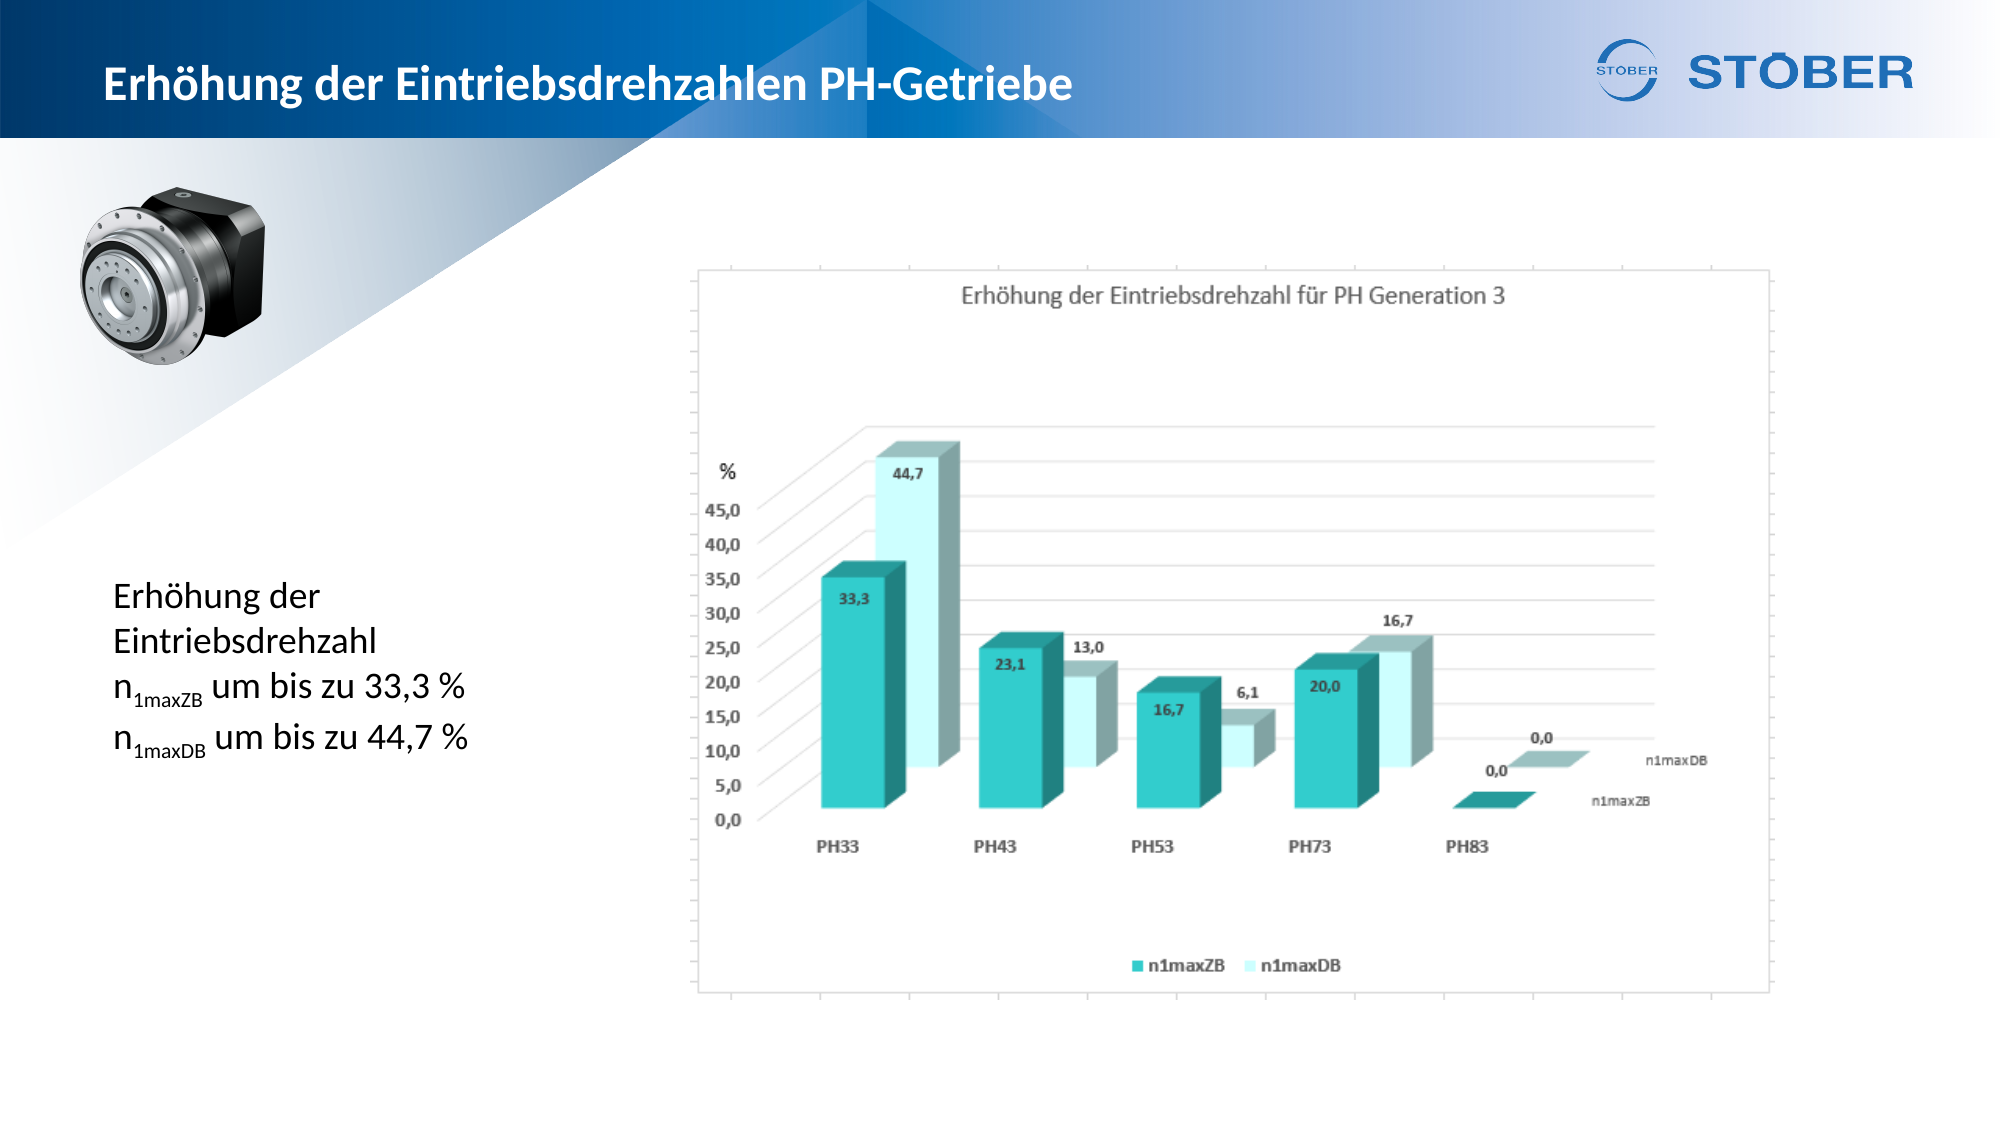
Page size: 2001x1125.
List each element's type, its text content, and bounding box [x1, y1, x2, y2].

picture [690, 265, 1775, 1000]
list [70, 155, 1902, 1079]
text_box Erhöhung der Eintriebsdrehzahl n1maxZB um bis zu 33,3 % n1maxDB um bis zu 44,7 % [98, 563, 508, 771]
picture [0, 0, 2000, 138]
title Erhöhung der Eintriebsdrehzahlen PH-Getriebe [88, 46, 1399, 122]
picture [39, 187, 306, 365]
